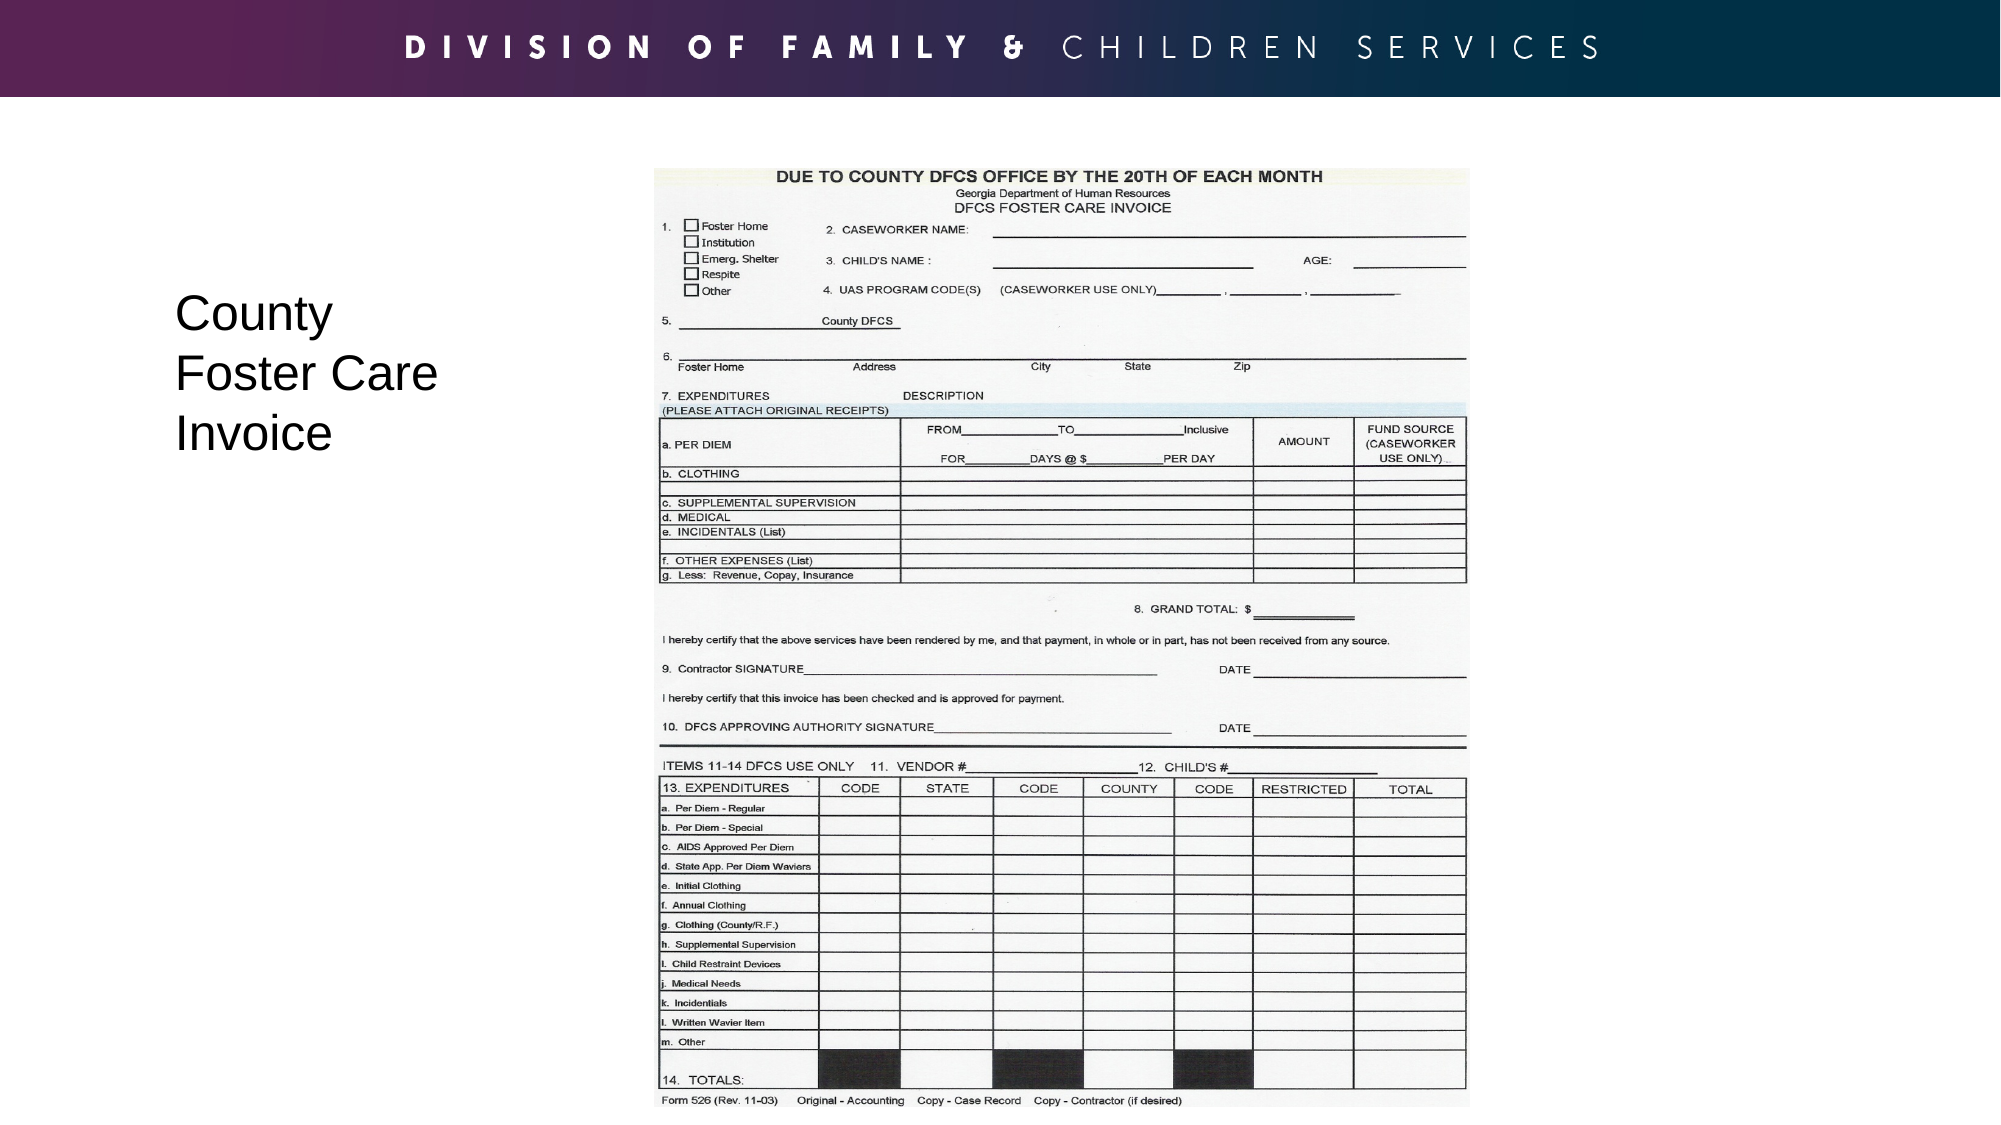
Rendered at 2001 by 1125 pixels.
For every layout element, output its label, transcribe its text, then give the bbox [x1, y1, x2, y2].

picture [1584, 40, 1596, 54]
text_box County Foster Care Invoice [160, 272, 473, 468]
picture [1552, 37, 1556, 57]
picture [0, 0, 2001, 1125]
picture [1515, 36, 1531, 44]
picture [1515, 51, 1523, 58]
